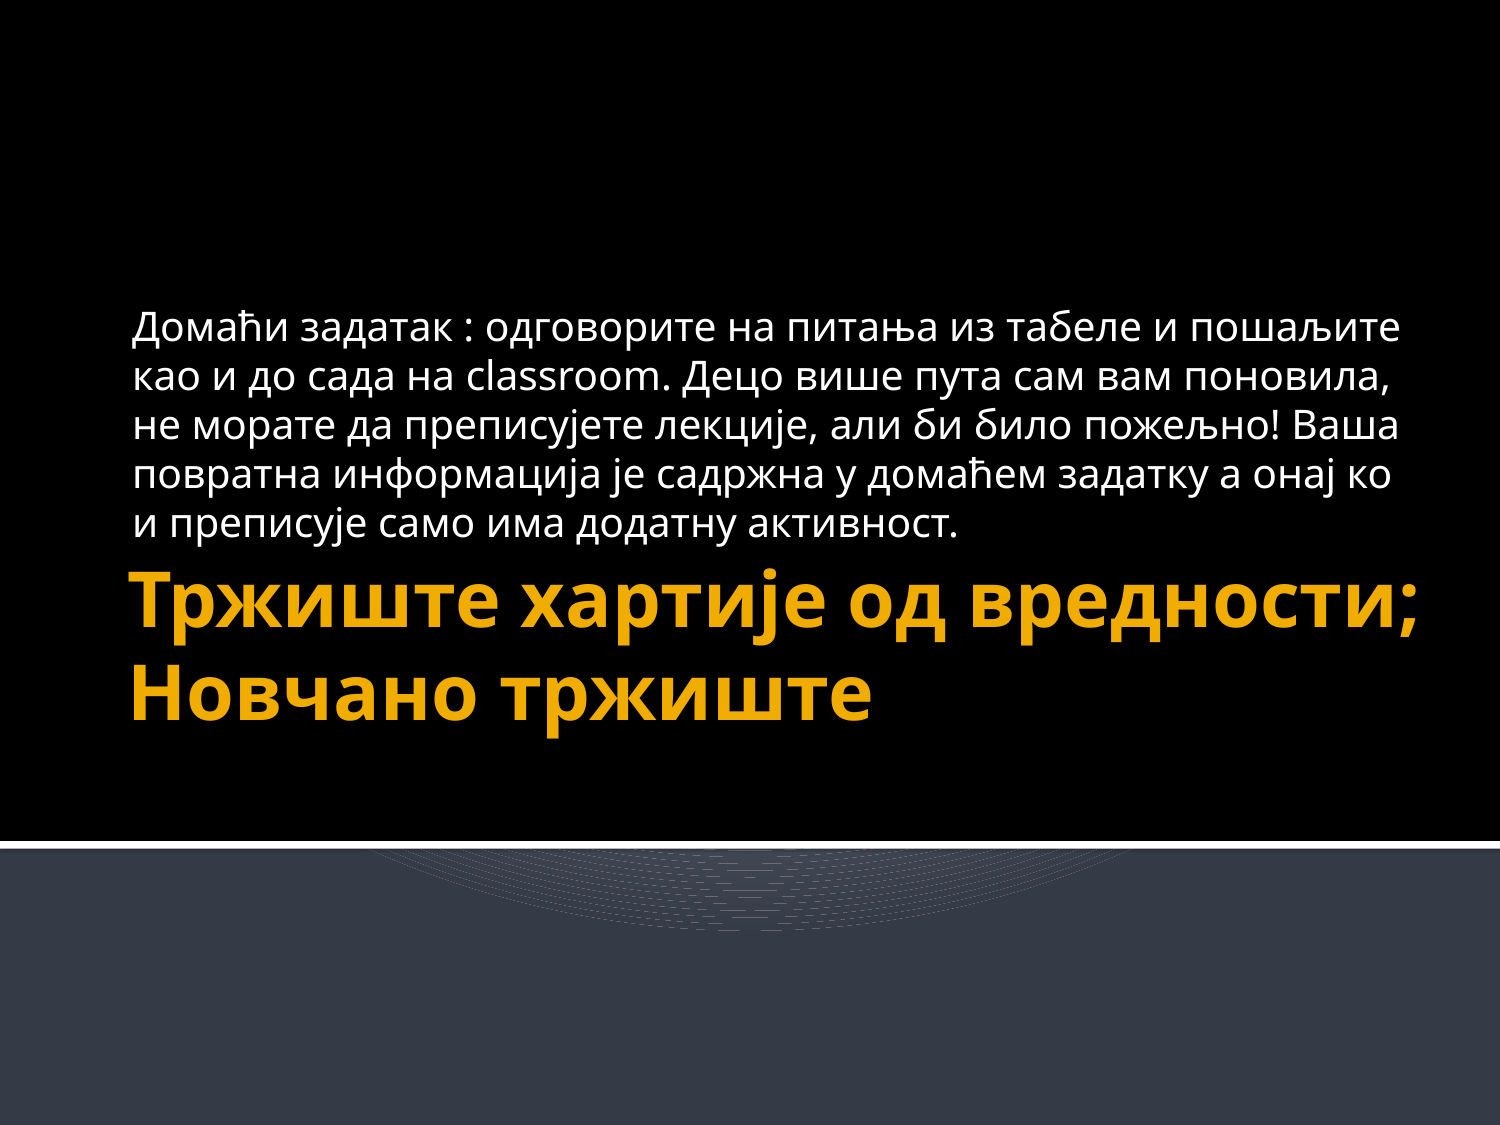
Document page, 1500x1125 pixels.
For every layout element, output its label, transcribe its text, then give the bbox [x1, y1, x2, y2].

title Тржиште хартије од вредности; Новчано тржиште [112, 550, 1438, 825]
subtitle Домаћи задатак : одговорите на питања из табеле и пошаљите као и до сада на classroom. Децо више пута сам вам поновила, не морате да преписујете лекције, али би било пожељно! Ваша повратна информација је садржна у домаћем задатку а онај ко и преписује само има додатну активност. [112, 299, 1438, 546]
